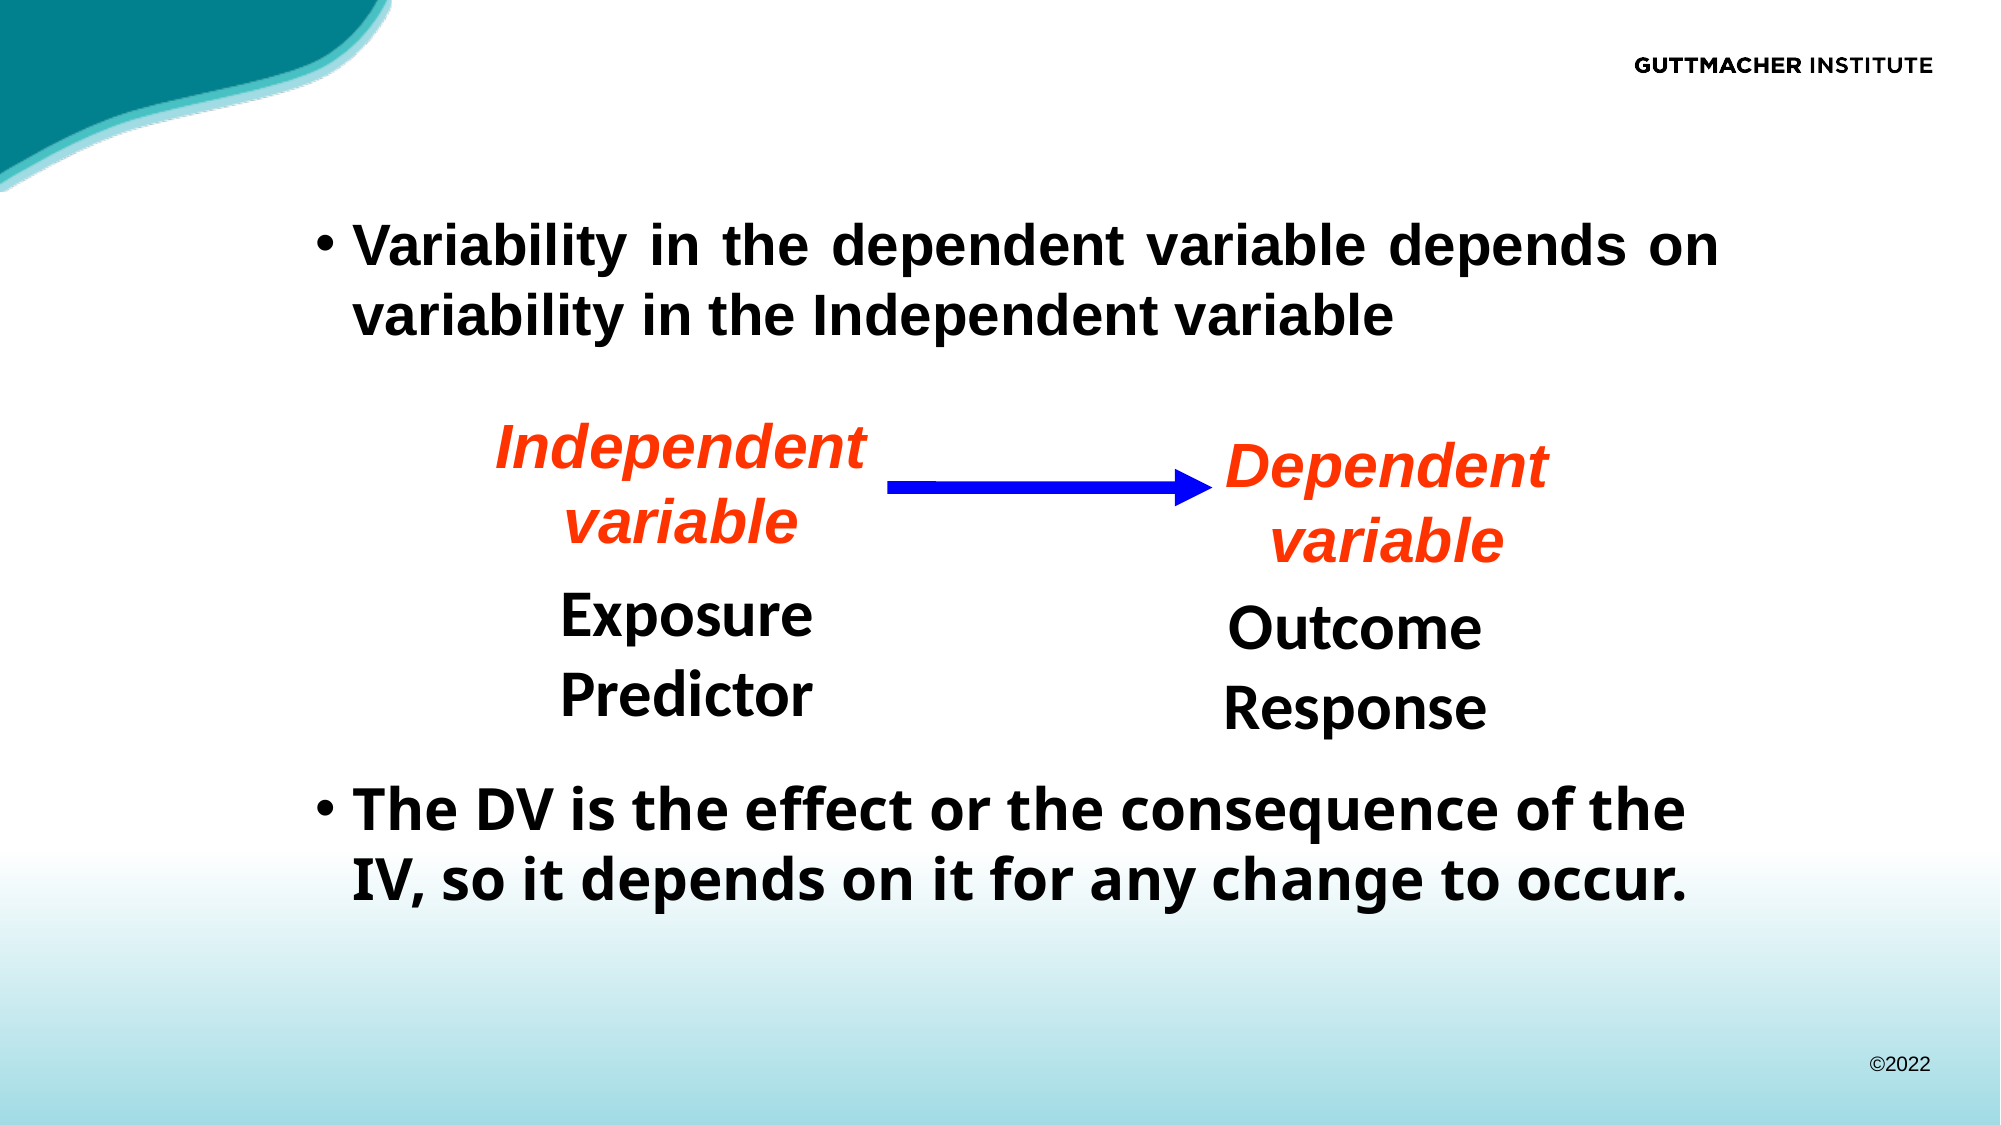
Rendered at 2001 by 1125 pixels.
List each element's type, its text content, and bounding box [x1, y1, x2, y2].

text_box Independent variable [512, 387, 850, 574]
text_box Exposure Predictor [461, 574, 913, 726]
text_box Outcome Response [1161, 574, 1551, 751]
list Variability in the dependent variable depends on variability in the Independent variable The DV is the effect or the consequence of the IV, so it depends on it for any change to occur. [300, 200, 1737, 1005]
text_box [887, 481, 1213, 494]
picture [1631, 48, 1936, 81]
text_box Dependent variable [1237, 399, 1538, 574]
